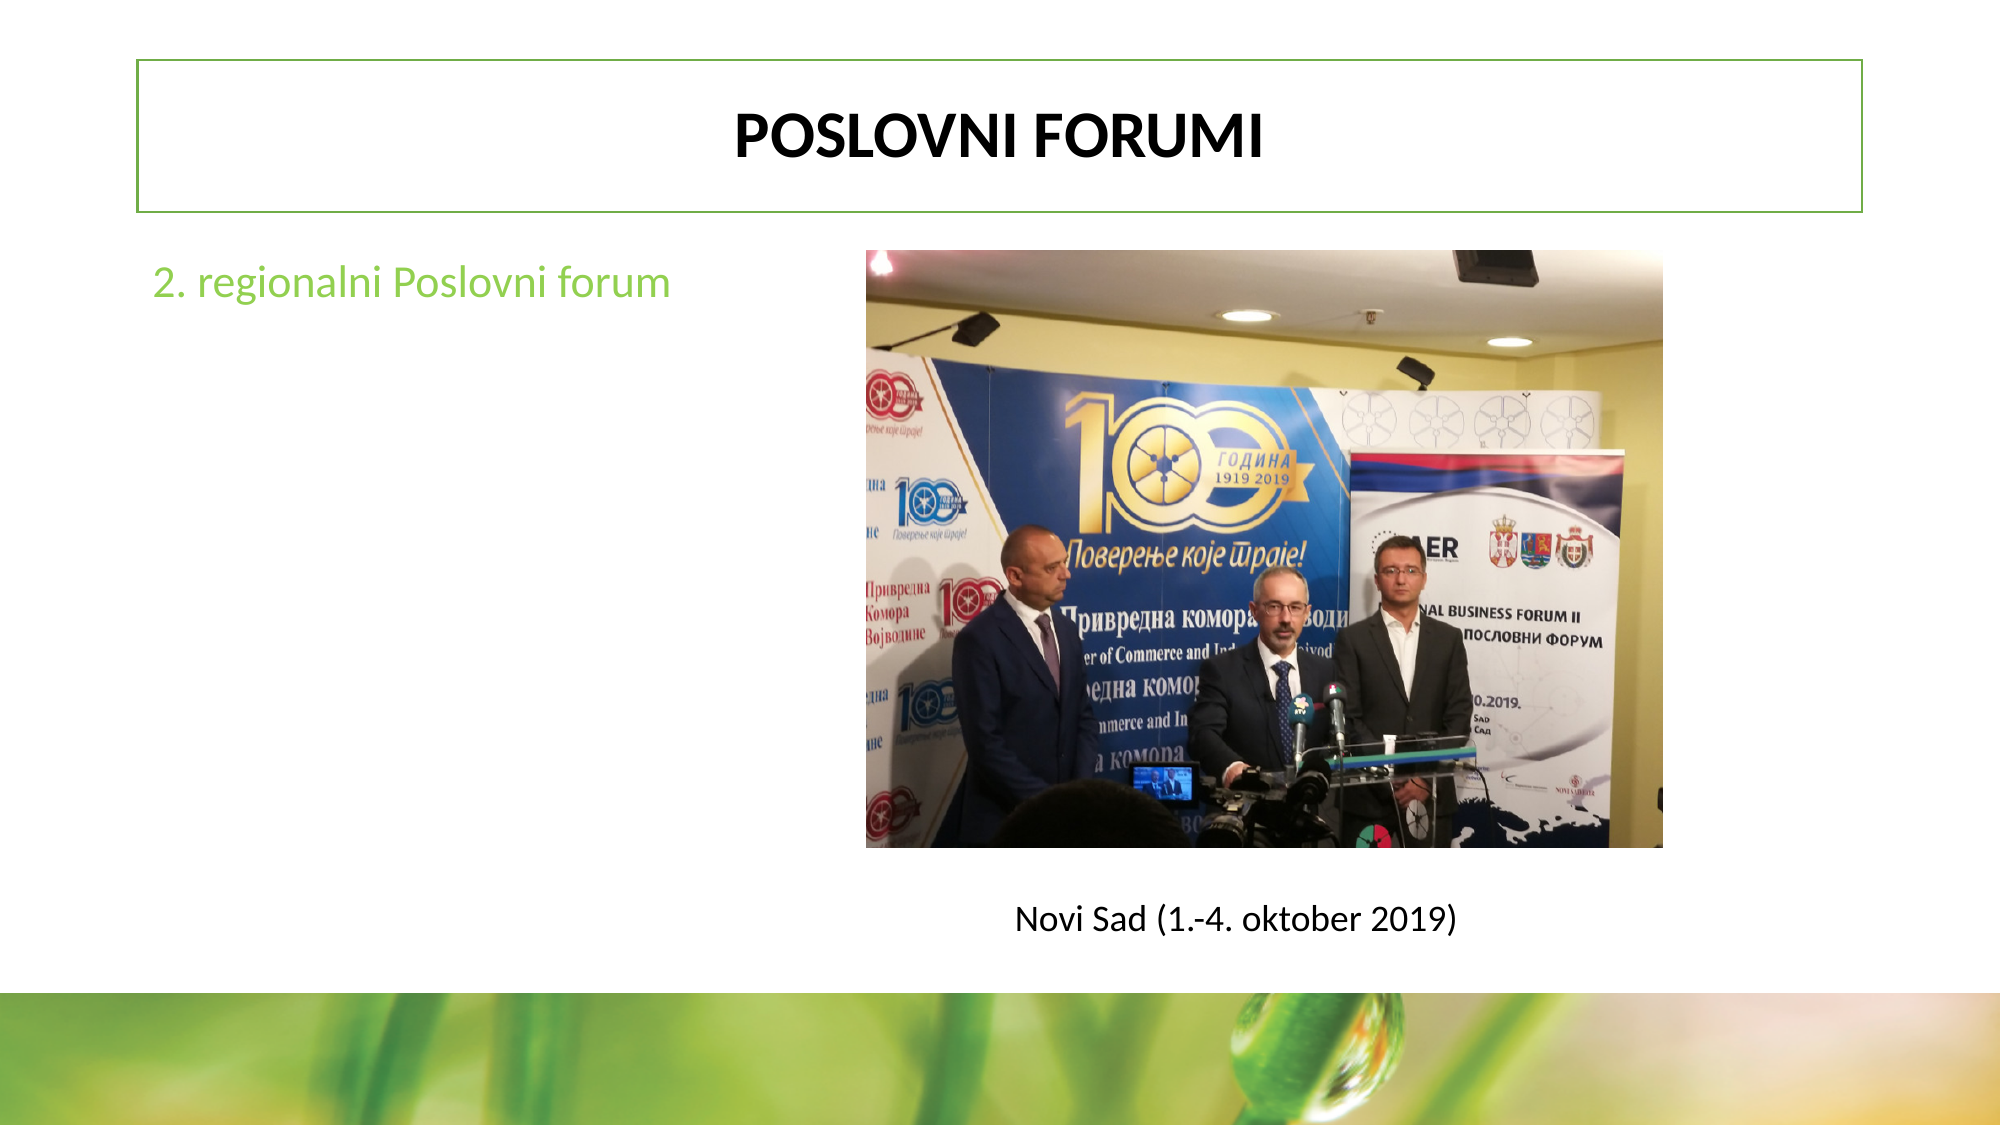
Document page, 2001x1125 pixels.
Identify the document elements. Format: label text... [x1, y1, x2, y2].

title POSLOVNI FORUMI [136, 59, 1863, 213]
text_box Novi Sad (1.-4. oktober 2019) [999, 886, 1530, 991]
list 2. regionalni Poslovni forum [137, 250, 866, 336]
picture [866, 250, 1663, 848]
picture [0, 993, 2000, 1125]
